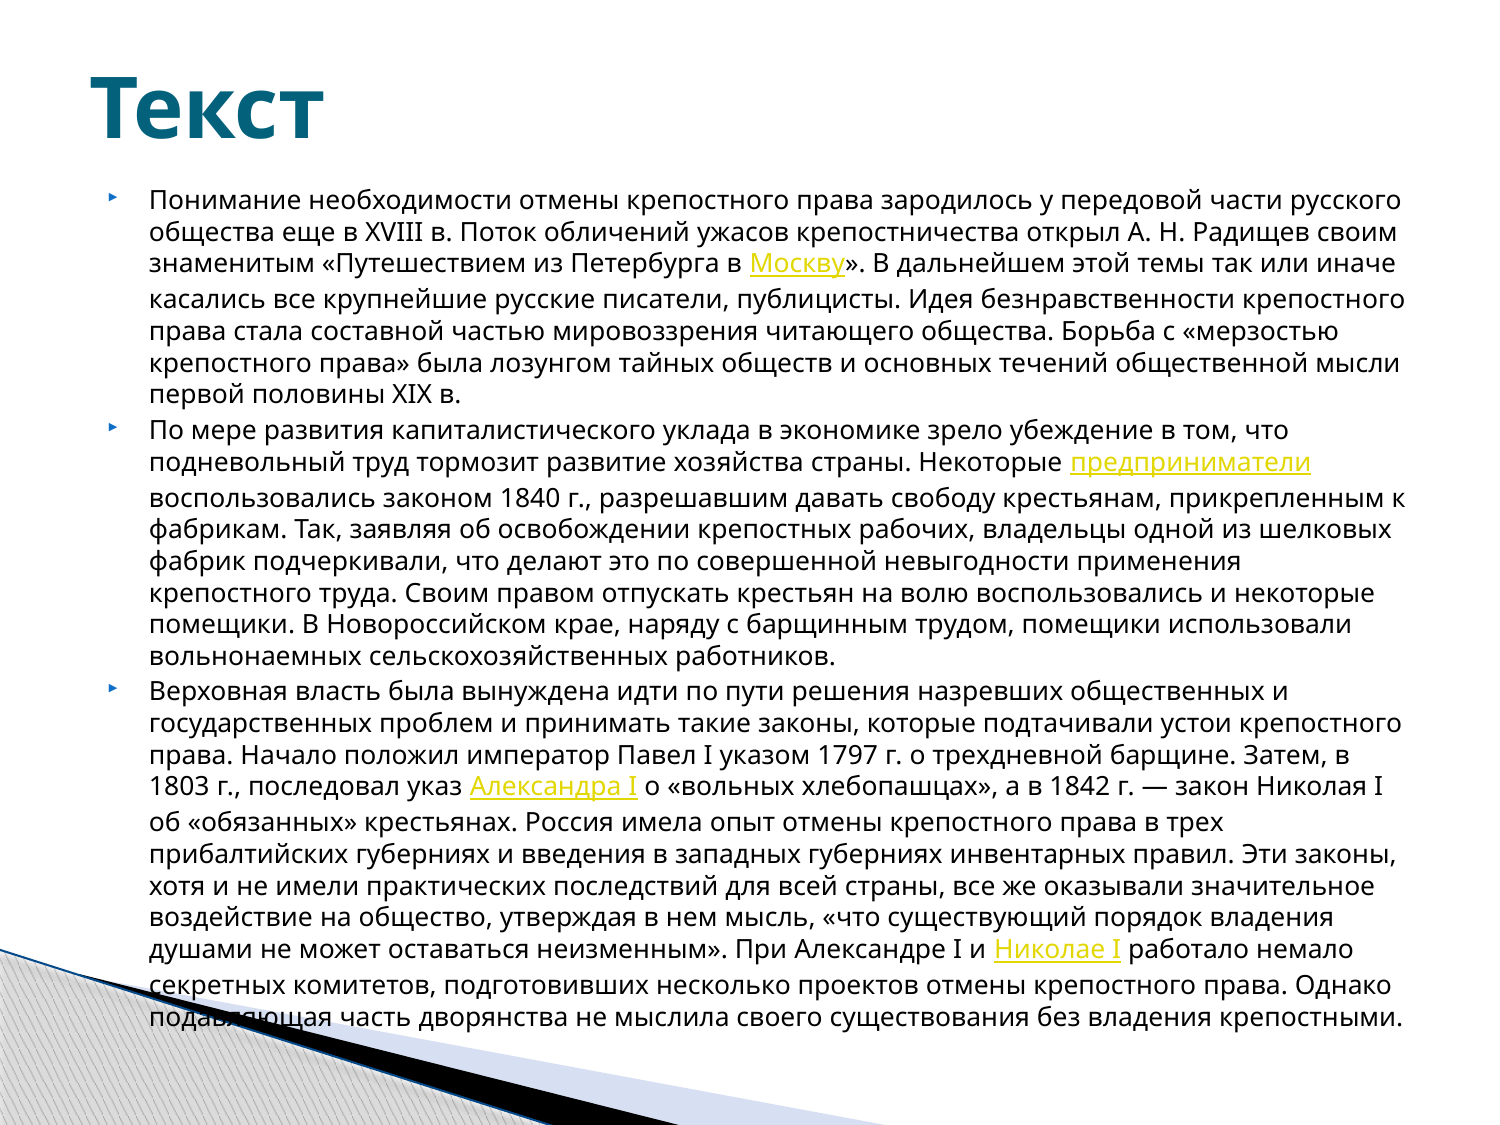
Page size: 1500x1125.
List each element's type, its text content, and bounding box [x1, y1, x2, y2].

list Понимание необходимости отмены крепостного права зародилось у передовой части русского общества еще в XVIII в. Поток обличений ужасов крепостничества открыл А. Н. Радищев своим знаменитым «Путешествием из Петербурга в Москву». В дальнейшем этой темы так или иначе касались все крупнейшие русские писатели, публицисты. Идея безнравственности крепостного права стала составной частью мировоззрения читающего общества. Борьба с «мерзостью крепостного права» была лозунгом тайных обществ и основных течений общественной мысли первой половины XIX в. По мере развития капиталистического уклада в экономике зрело убеждение в том, что подневольный труд тормозит развитие хозяйства страны. Некоторые предприниматели воспользовались законом 1840 г., разрешавшим давать свободу крестьянам, прикрепленным к фабрикам. Так, заявляя об освобождении крепостных рабочих, владельцы одной из шелковых фабрик подчеркивали, что делают это по совершенной невыгодности применения крепостного труда. Своим правом отпускать крестьян на волю воспользовались и некоторые помещики. В Новороссийском крае, наряду с барщинным трудом, помещики использовали вольнонаемных сельскохозяйственных работников. Верховная власть была вынуждена идти по пути решения назревших общественных и государственных проблем и принимать такие законы, которые подтачивали устои крепостного права. Начало положил император Павел I указом 1797 г. о трехдневной барщине. Затем, в 1803 г., последовал указ Александра I о «вольных хлебопашцах», а в 1842 г. — закон Николая I об «обязанных» крестьянах. Россия имела опыт отмены крепостного права в трех прибалтийских губерниях и введения в западных губерниях инвентарных правил. Эти законы, хотя и не имели практических последствий для всей страны, все же оказывали значительное воздействие на общество, утверждая в нем мысль, «что существующий порядок владения душами не может оставаться неизменным». При Александре I и Николае I работало немало секретных комитетов, подготовивших несколько проектов отмены крепостного права. Однако подавляющая часть дворянства не мыслила своего существования без владения крепостными. [75, 175, 1425, 1079]
title Текст [75, 45, 1425, 164]
